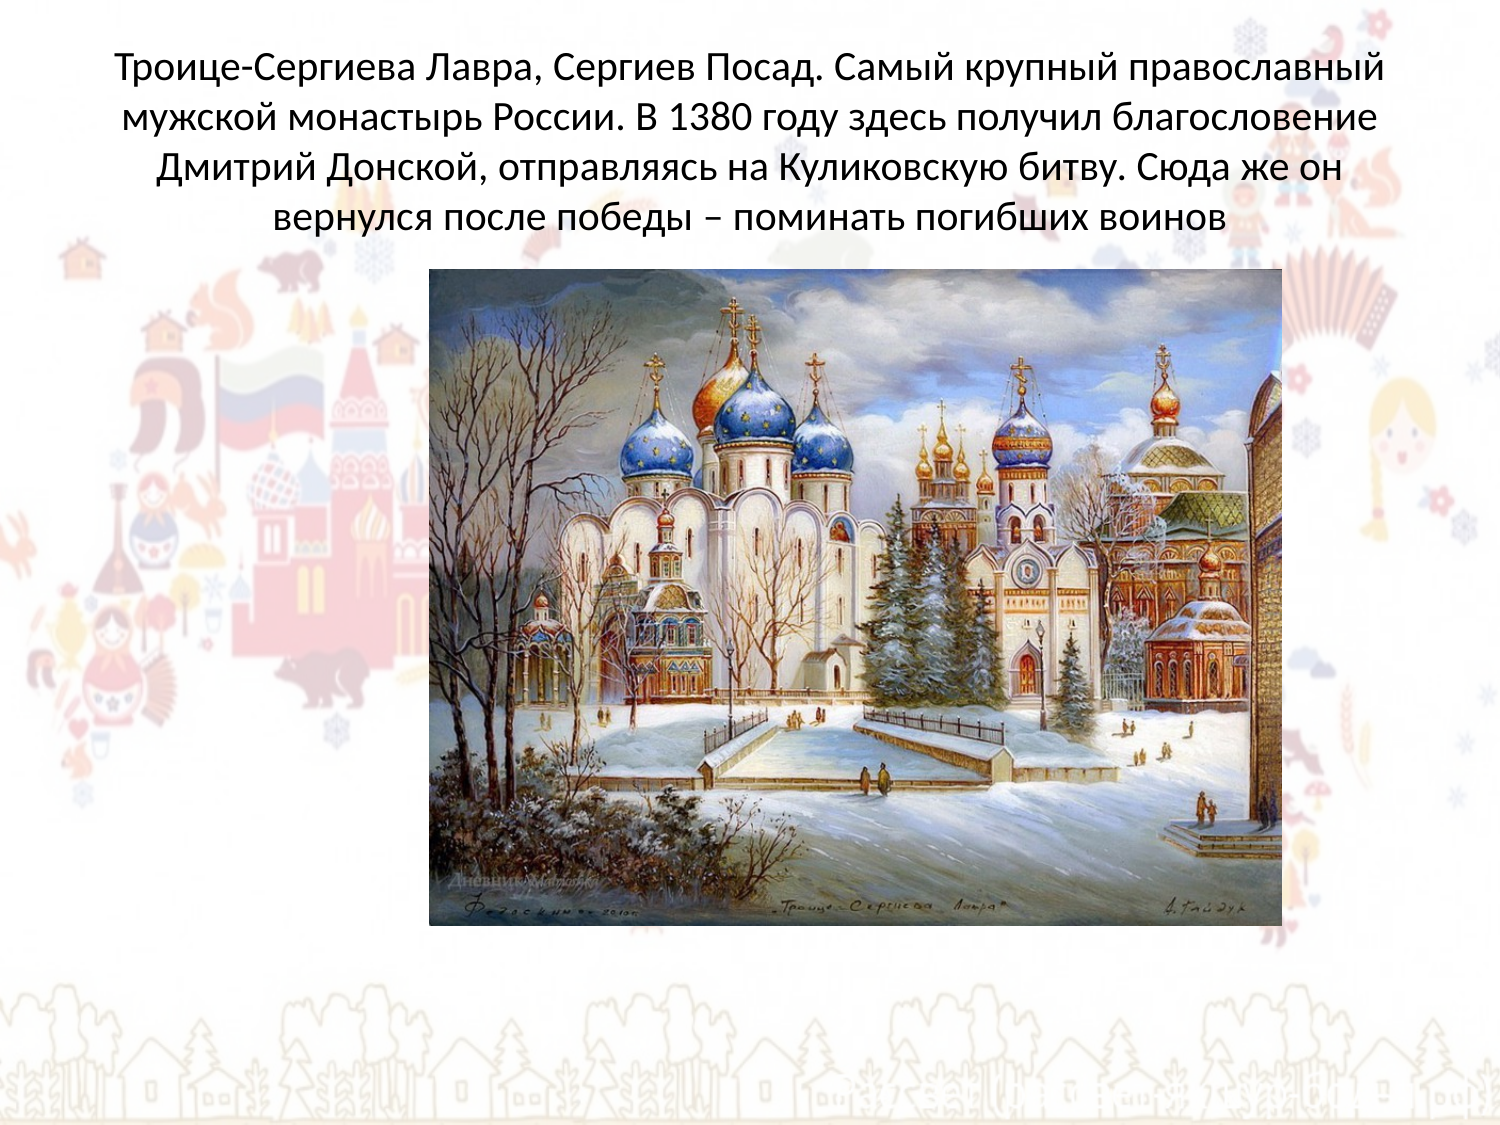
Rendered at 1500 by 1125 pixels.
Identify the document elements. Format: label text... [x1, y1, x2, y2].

title Троице-Сергиева Лавра, Сергиев Посад. Самый крупный православный мужской монастырь России. В 1380 году здесь получил благословение Дмитрий Донской, отправляясь на Куликовскую битву. Сюда же он вернулся после победы – поминать погибших воинов [75, 45, 1425, 233]
picture [429, 269, 1282, 927]
